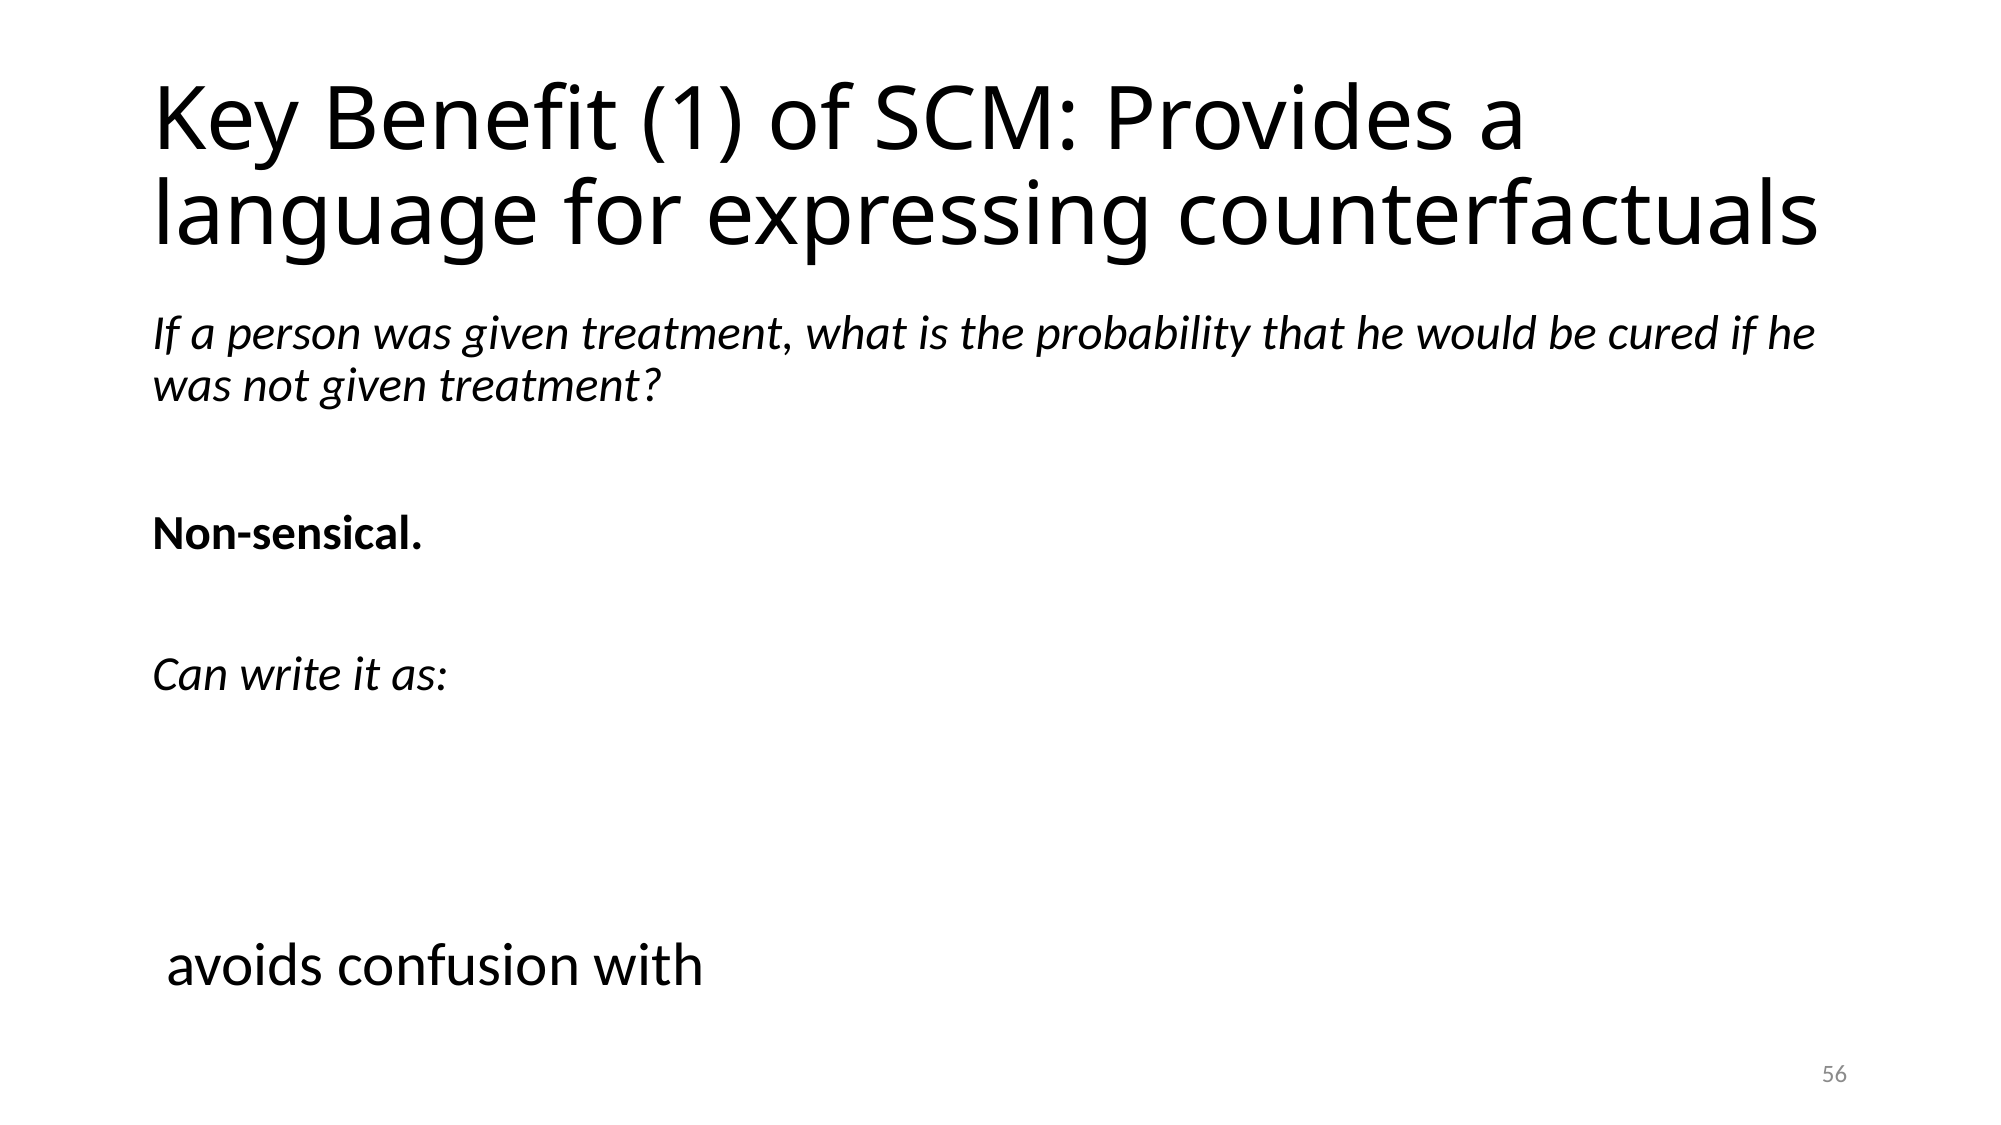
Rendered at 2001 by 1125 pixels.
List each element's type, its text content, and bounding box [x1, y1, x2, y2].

title Key Benefit (1) of SCM: Provides a language for expressing counterfactuals [137, 59, 1863, 278]
slide_number 56 [1412, 1042, 1863, 1103]
